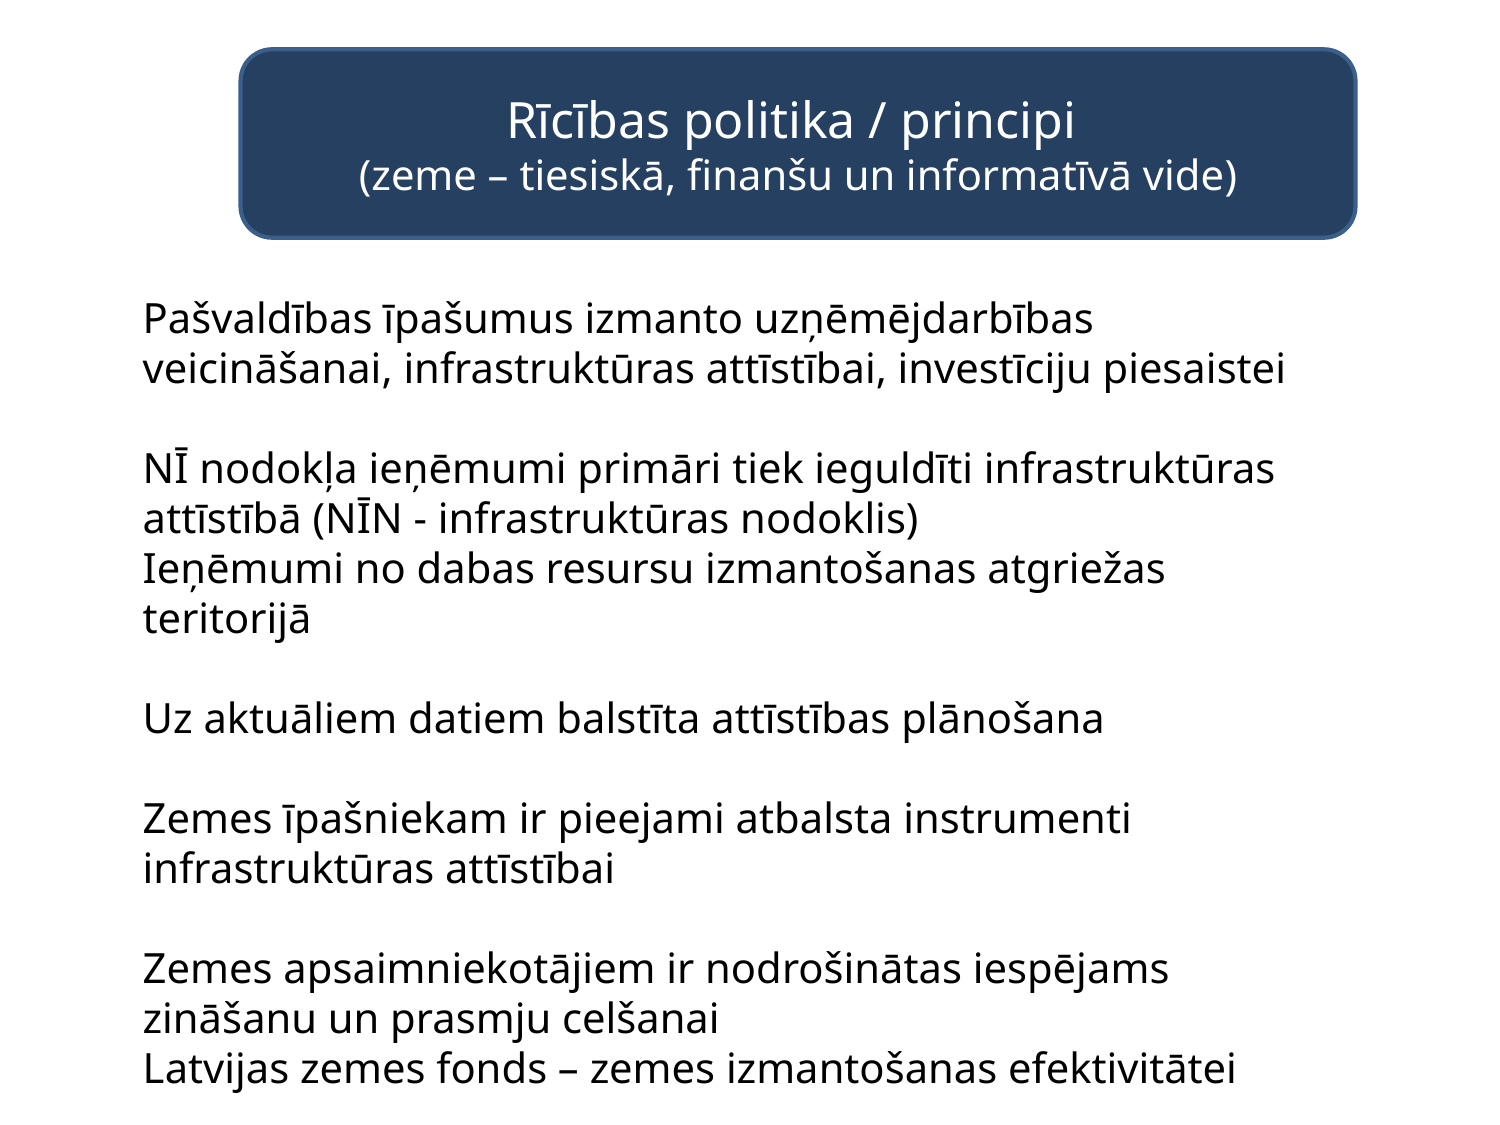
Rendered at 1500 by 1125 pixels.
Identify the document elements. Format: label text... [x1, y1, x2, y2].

text_box Rīcības politika / principi (zeme – tiesiskā, finanšu un informatīvā vide) [238, 47, 1358, 240]
text_box Pašvaldības īpašumus izmanto uzņēmējdarbības veicināšanai, infrastruktūras attīstībai, investīciju piesaistei NĪ nodokļa ieņēmumi primāri tiek ieguldīti infrastruktūras attīstībā (NĪN - infrastruktūras nodoklis) Ieņēmumi no dabas resursu izmantošanas atgriežas teritorijā Uz aktuāliem datiem balstīta attīstības plānošana Zemes īpašniekam ir pieejami atbalsta instrumenti infrastruktūras attīstībai Zemes apsaimniekotājiem ir nodrošinātas iespējams zināšanu un prasmju celšanai Latvijas zemes fonds – zemes izmantošanas efektivitātei [127, 284, 1313, 1100]
